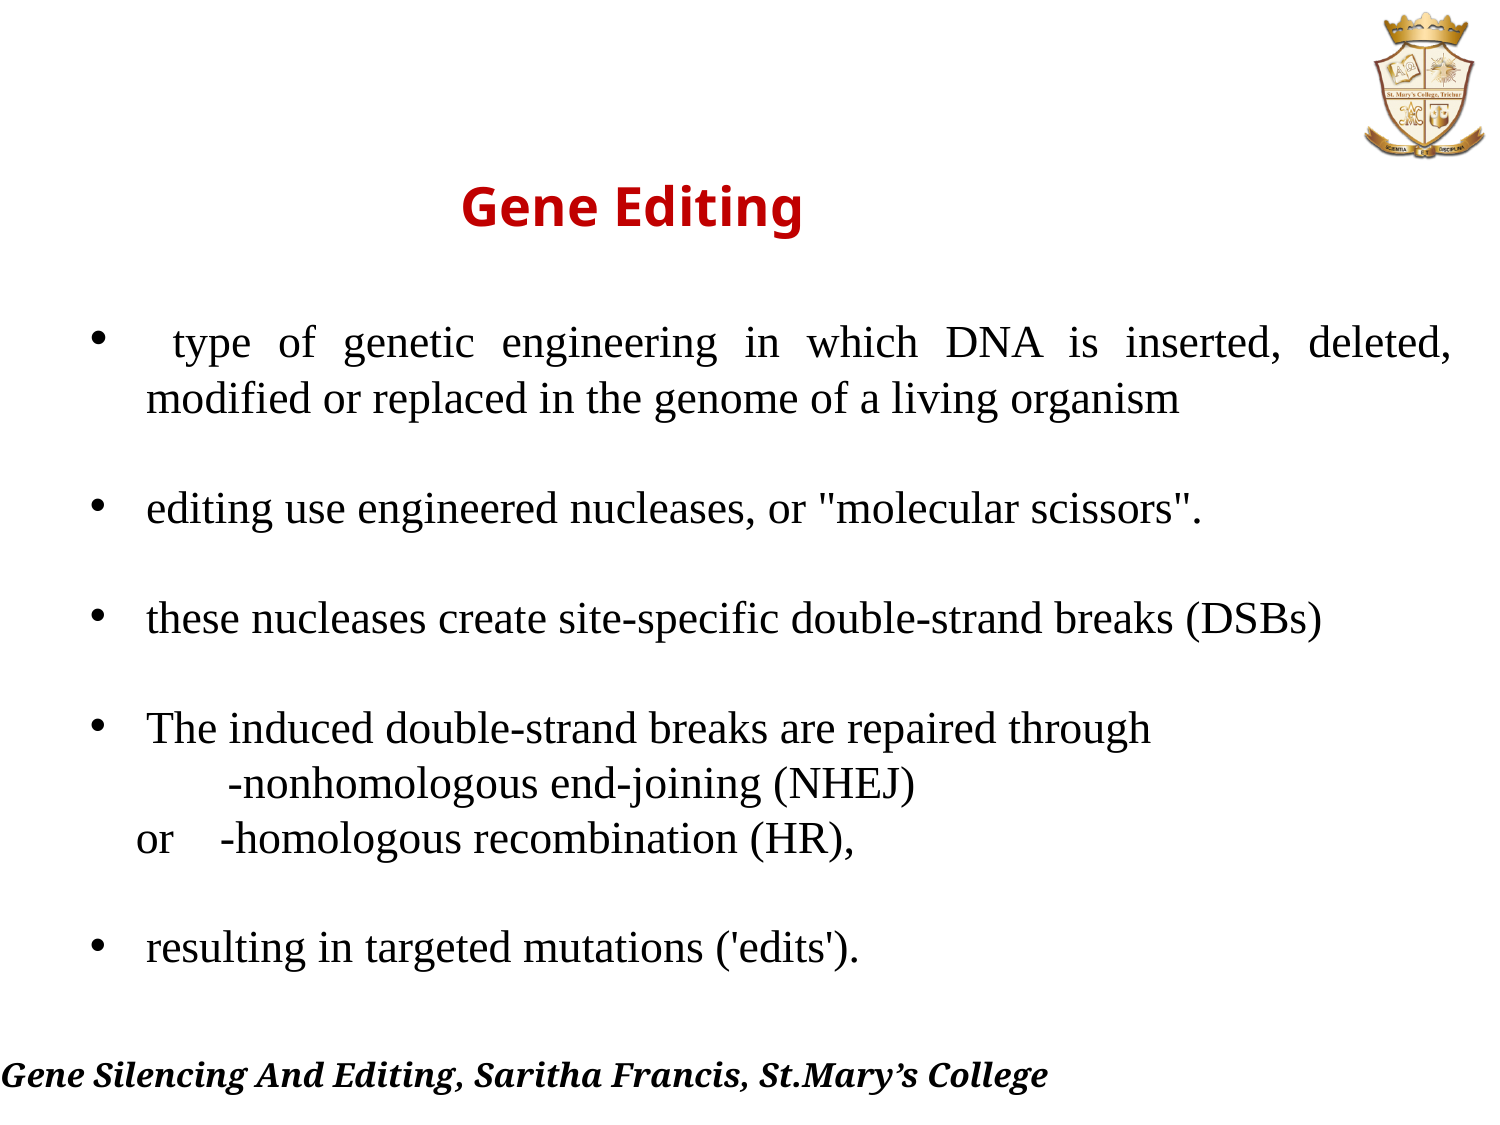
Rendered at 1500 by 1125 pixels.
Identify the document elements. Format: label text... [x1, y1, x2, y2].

text_box Gene Silencing And Editing, Saritha Francis, St.Mary’s College [0, 1046, 1064, 1102]
picture [1342, 0, 1500, 183]
text_box type of genetic engineering in which DNA is inserted, deleted, modified or replaced in the genome of a living organism editing use engineered nucleases, or "molecular scissors". these nucleases create site-specific double-strand breaks (DSBs) The induced double-strand breaks are repaired through -nonhomologous end-joining (NHEJ) or -homologous recombination (HR), resulting in targeted mutations ('edits'). [75, 299, 1468, 980]
text_box Gene Editing [24, 95, 1241, 246]
